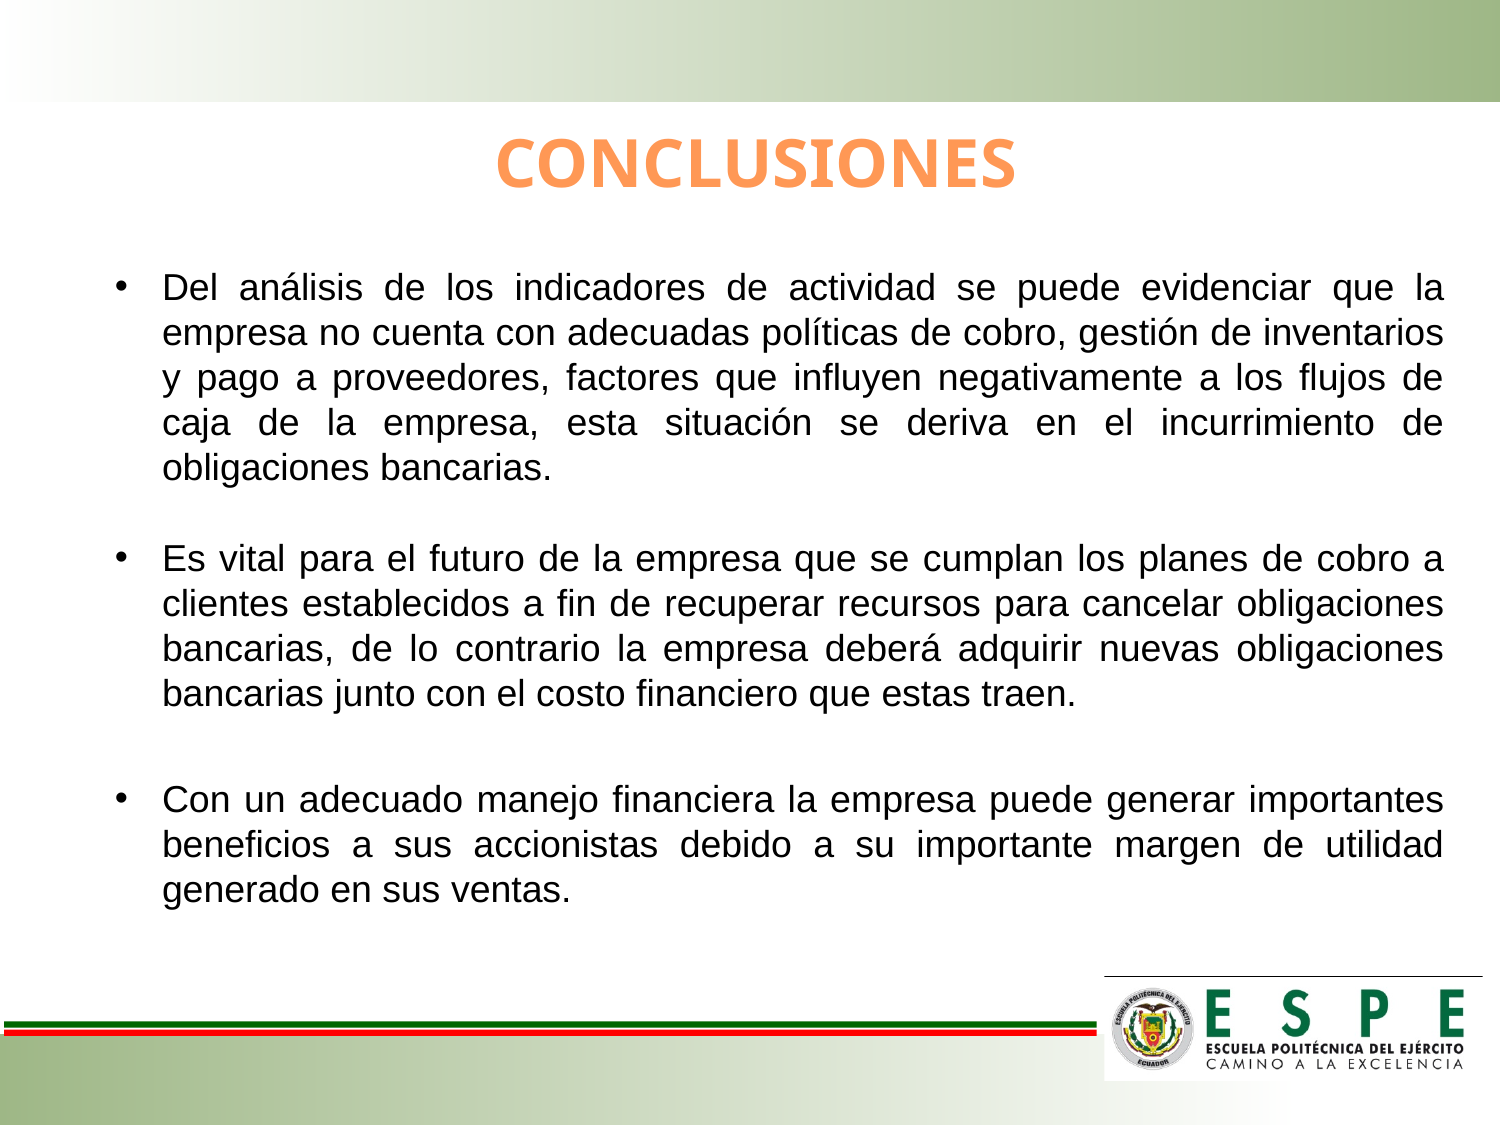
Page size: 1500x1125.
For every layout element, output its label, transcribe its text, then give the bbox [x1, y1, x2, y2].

text_box Con un adecuado manejo financiera la empresa puede generar importantes beneficios a sus accionistas debido a su importante margen de utilidad generado en sus ventas. [100, 767, 1459, 917]
text_box Del análisis de los indicadores de actividad se puede evidenciar que la empresa no cuenta con adecuadas políticas de cobro, gestión de inventarios y pago a proveedores, factores que influyen negativamente a los flujos de caja de la empresa, esta situación se deriva en el incurrimiento de obligaciones bancarias. [100, 255, 1459, 496]
picture [1104, 976, 1483, 1081]
text_box CONCLUSIONES [147, 113, 1365, 209]
text_box Es vital para el futuro de la empresa que se cumplan los planes de cobro a clientes establecidos a fin de recuperar recursos para cancelar obligaciones bancarias, de lo contrario la empresa deberá adquirir nuevas obligaciones bancarias junto con el costo financiero que estas traen. [100, 527, 1459, 722]
